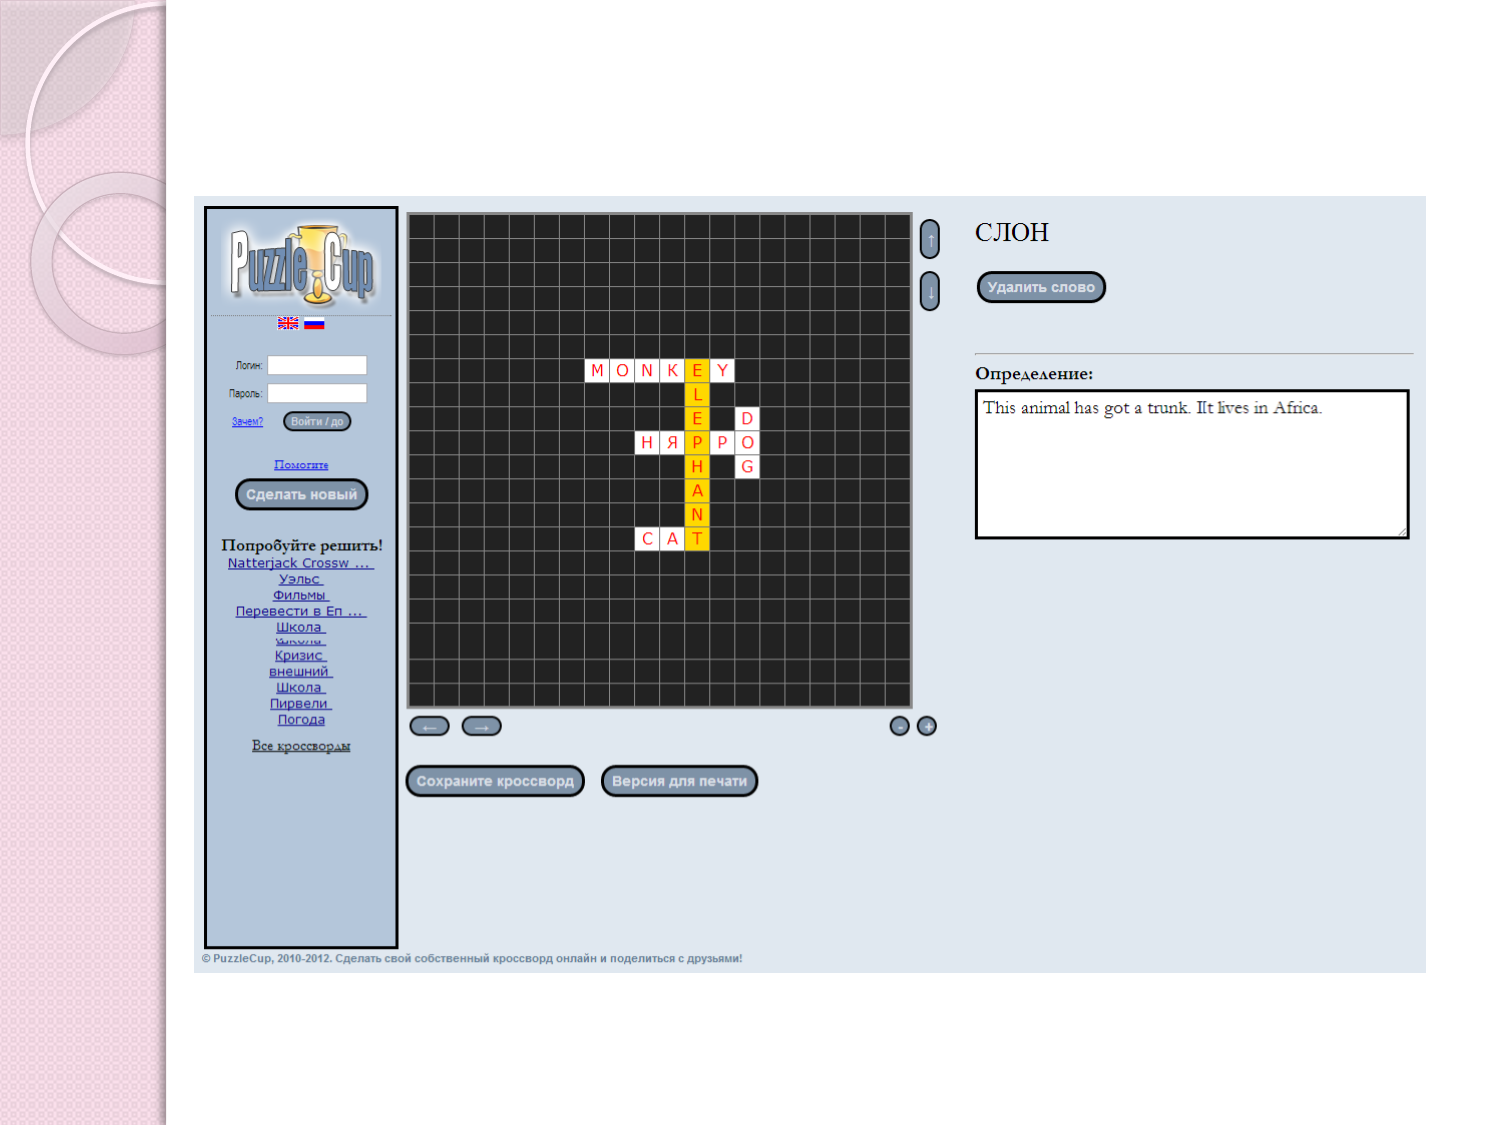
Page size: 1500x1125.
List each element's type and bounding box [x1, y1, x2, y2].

list [194, 196, 1426, 974]
